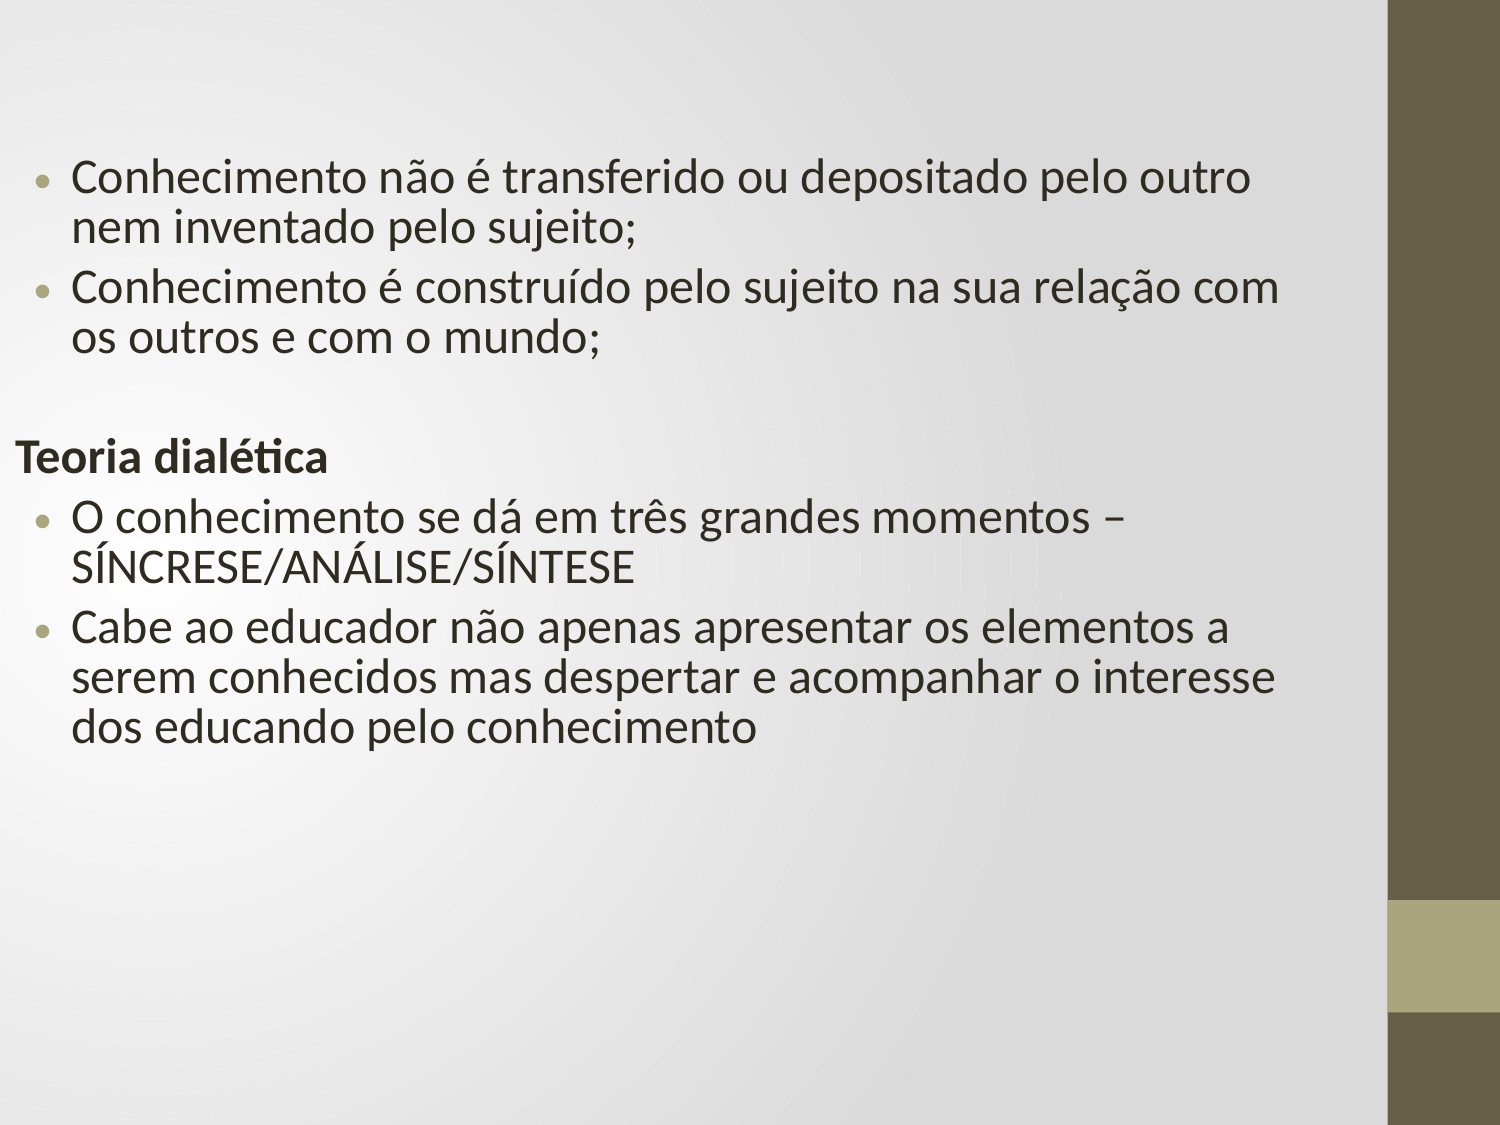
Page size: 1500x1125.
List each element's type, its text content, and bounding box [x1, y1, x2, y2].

list Conhecimento não é transferido ou depositado pelo outro nem inventado pelo sujeito; Conhecimento é construído pelo sujeito na sua relação com os outros e com o mundo; Teoria dialética O conhecimento se dá em três grandes momentos –SÍNCRESE/ANÁLISE/SÍNTESE Cabe ao educador não apenas apresentar os elementos a serem conhecidos mas despertar e acompanhar o interesse dos educando pelo conhecimento [0, 148, 1350, 1005]
